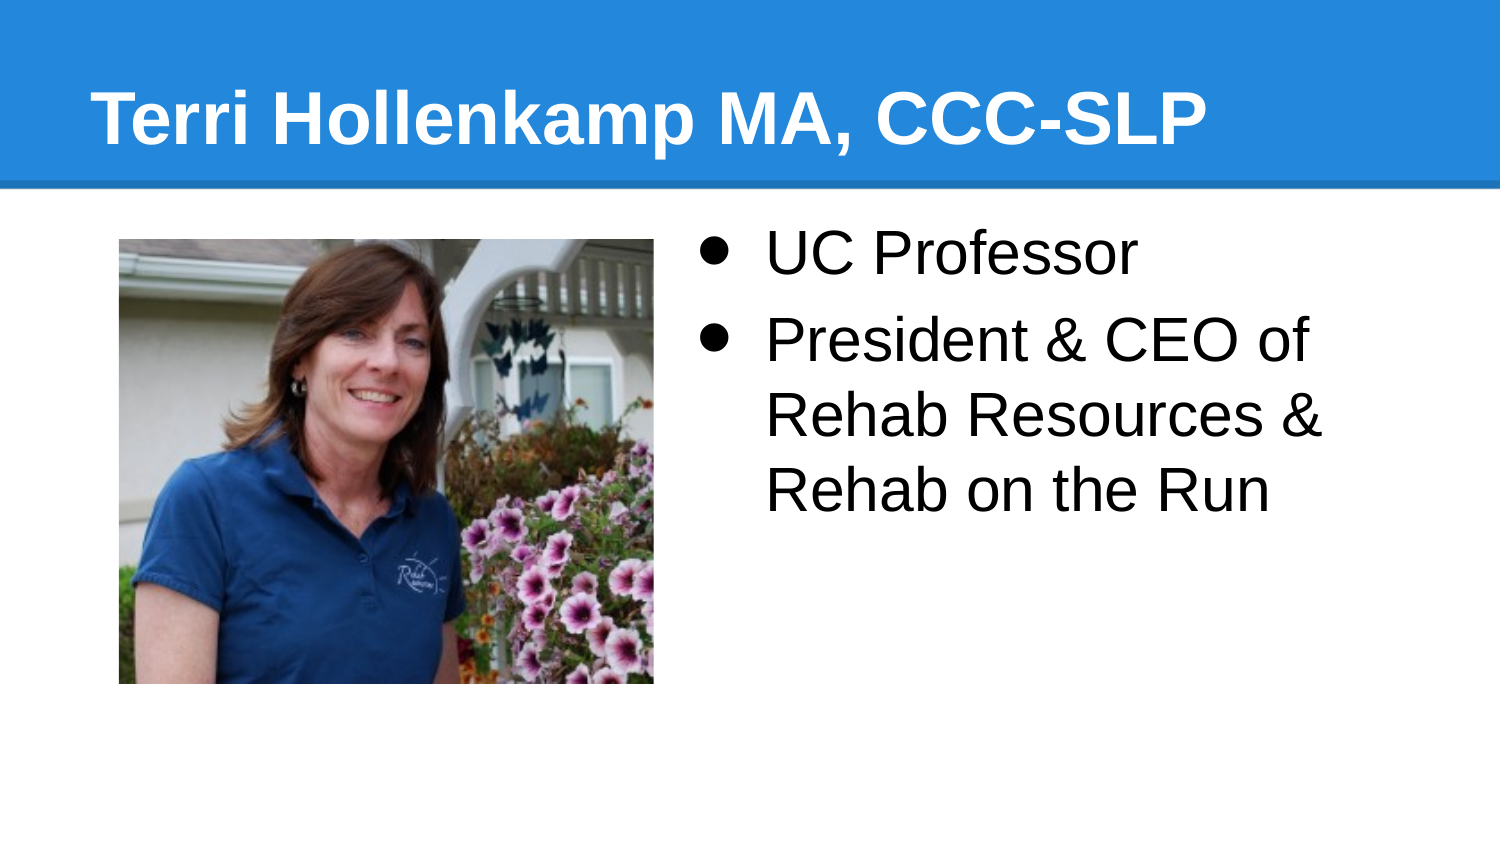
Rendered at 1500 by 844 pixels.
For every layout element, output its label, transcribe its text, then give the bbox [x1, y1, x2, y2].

title Terri Hollenkamp MA, CCC-SLP [75, 33, 1425, 175]
text_box [118, 239, 654, 684]
list UC Professor President & CEO of Rehab Resources & Rehab on the Run [75, 196, 1425, 808]
